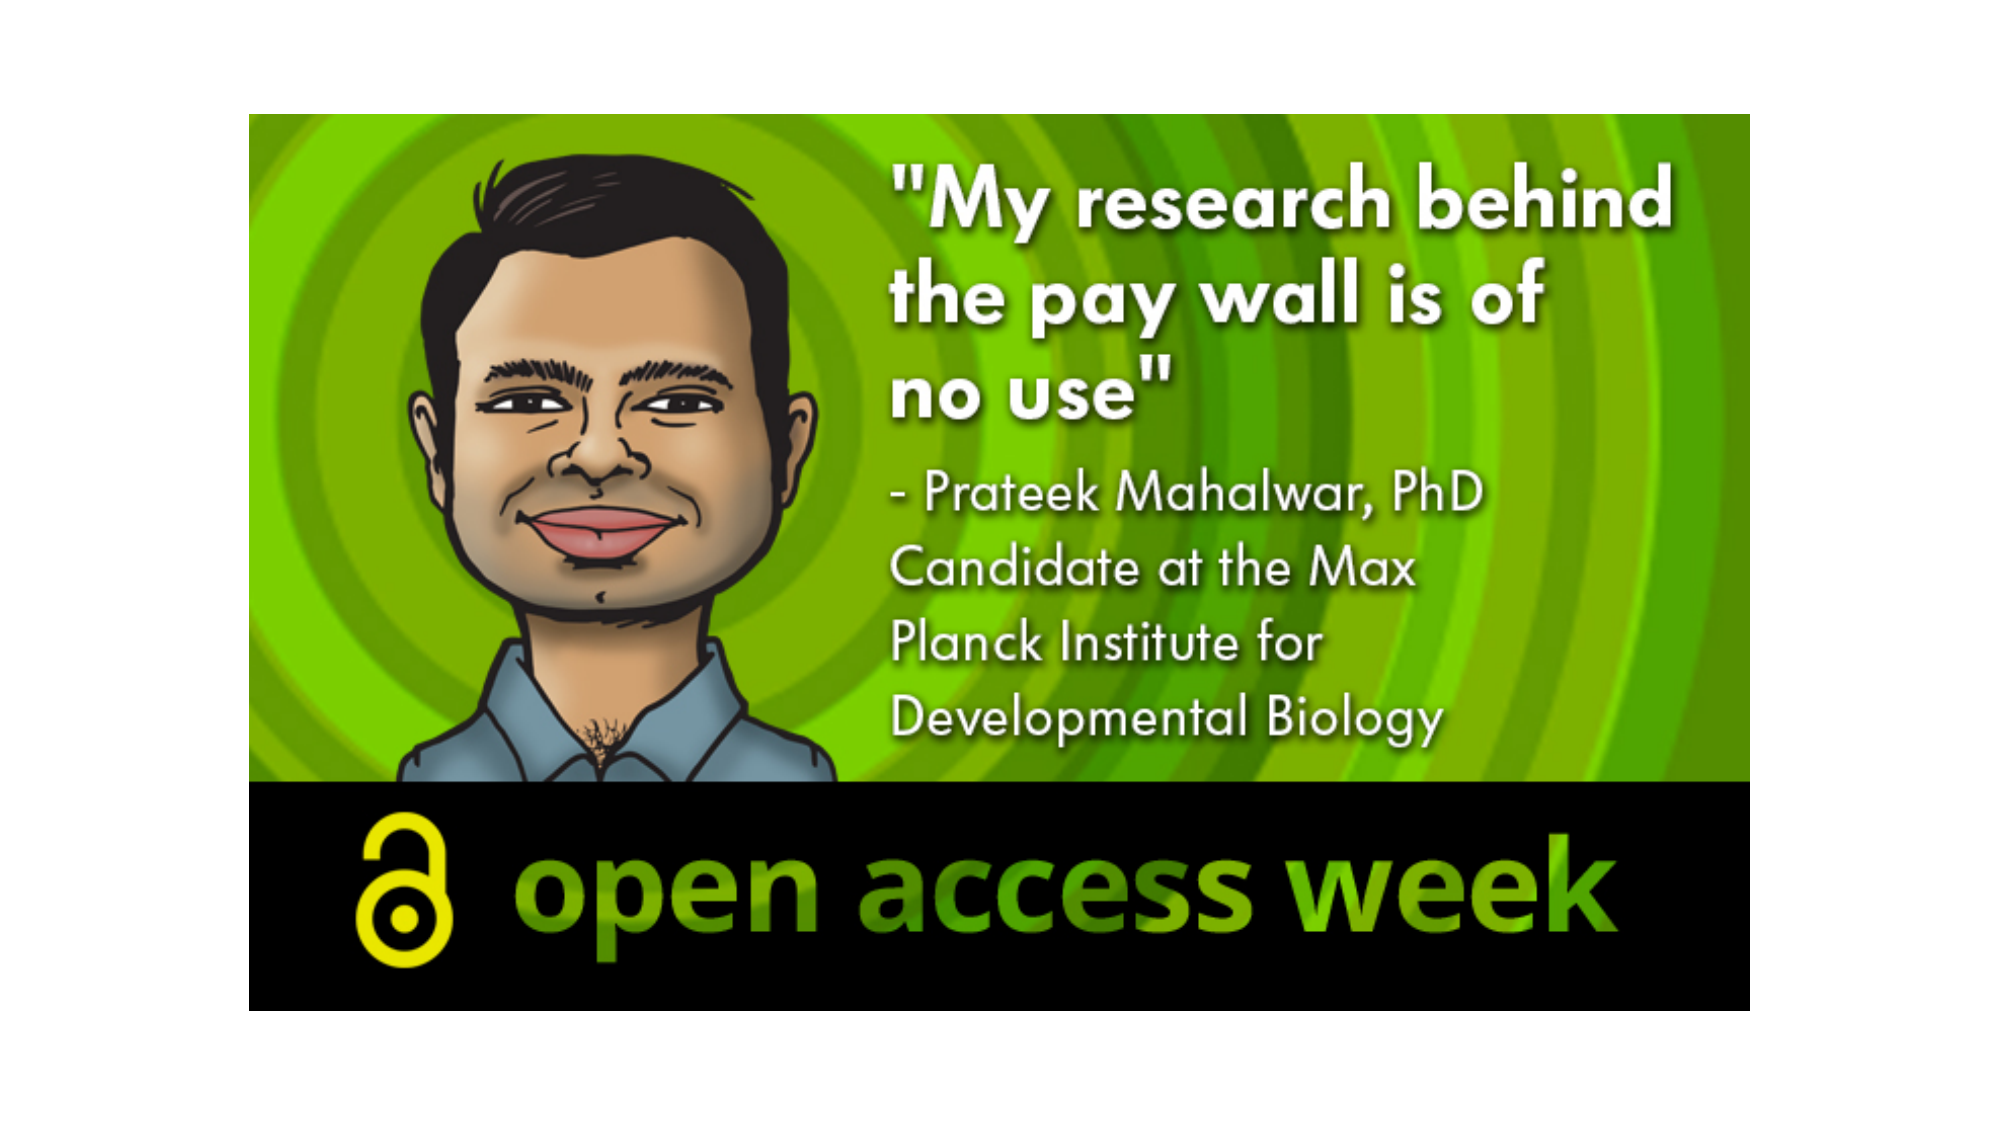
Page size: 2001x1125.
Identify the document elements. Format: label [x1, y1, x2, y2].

picture [249, 114, 1750, 1011]
